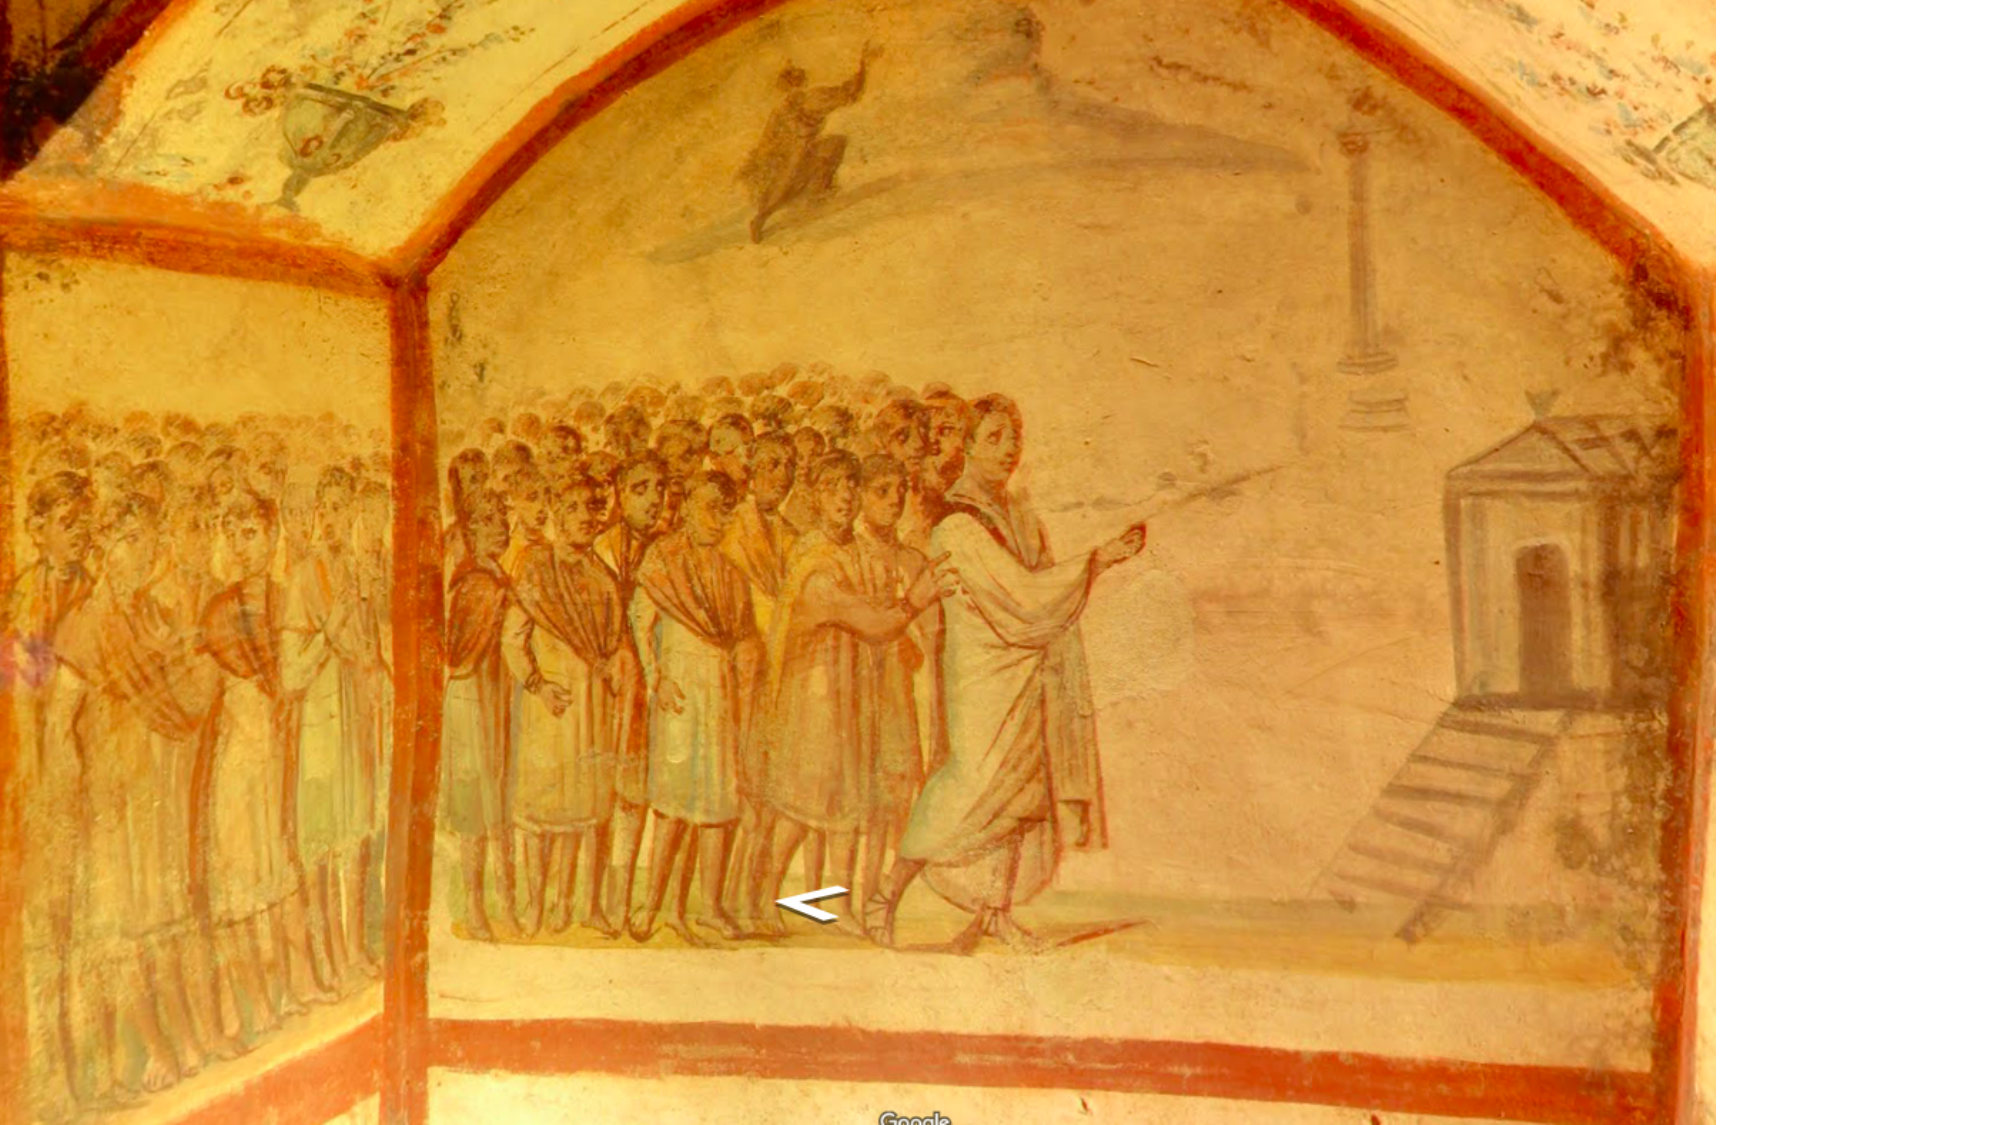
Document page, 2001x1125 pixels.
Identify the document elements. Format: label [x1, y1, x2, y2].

list [0, 0, 1716, 1125]
